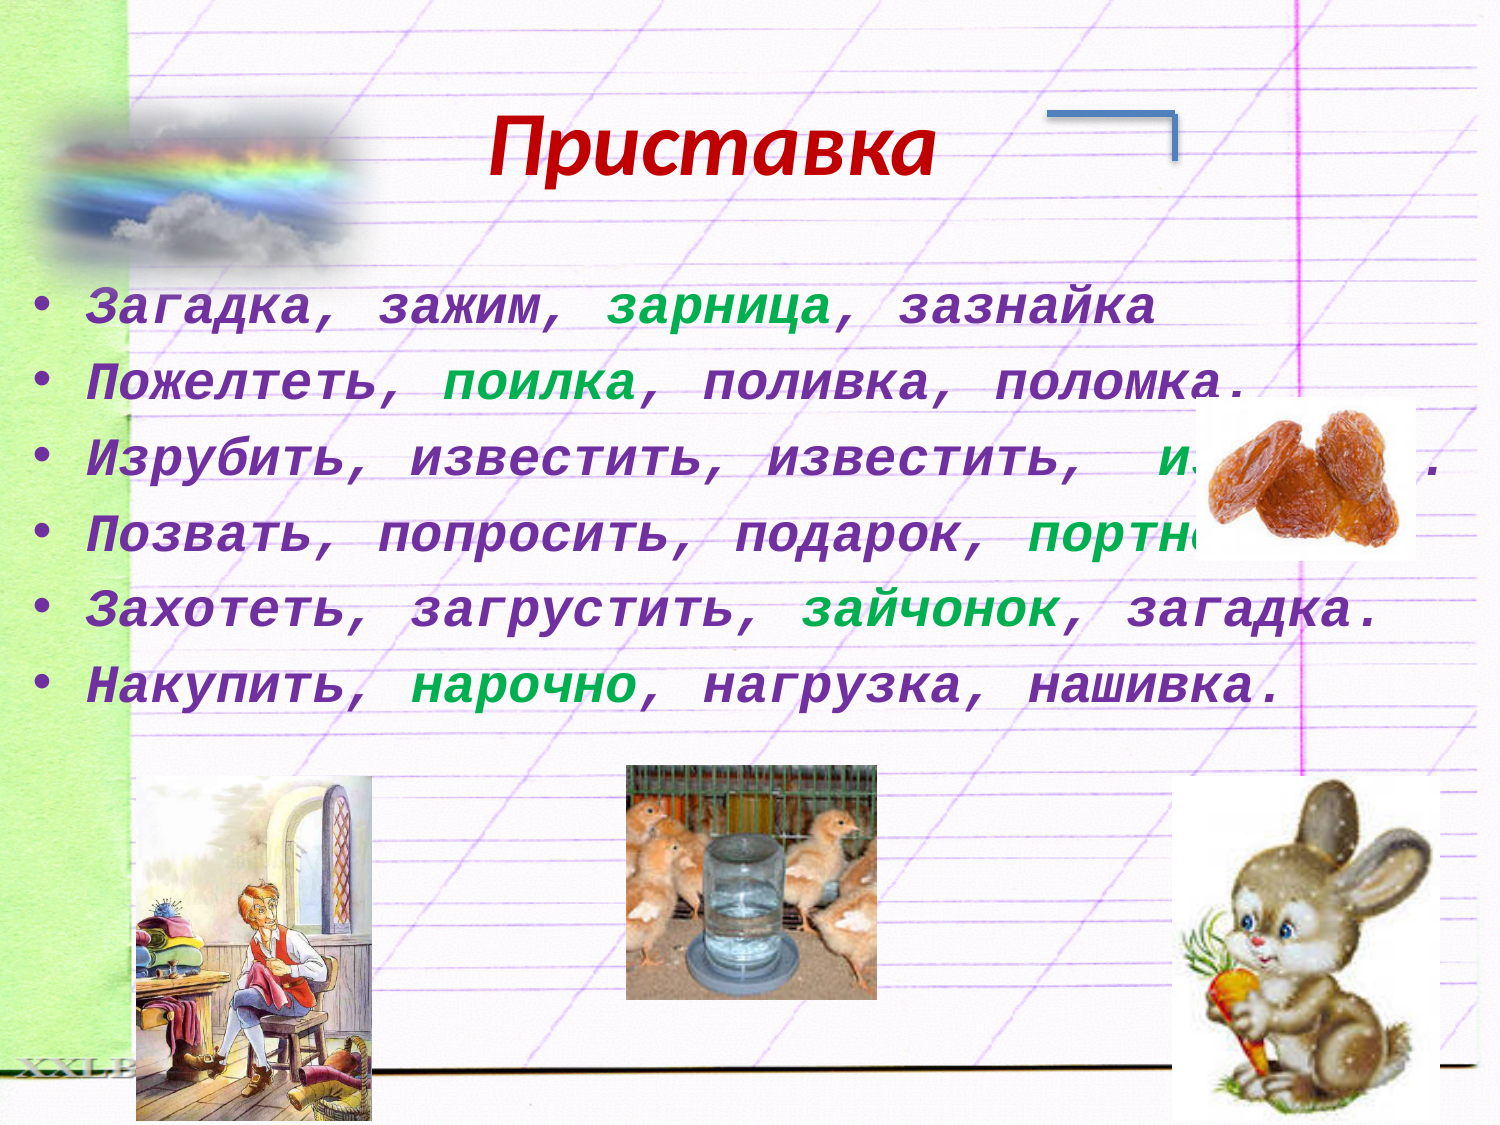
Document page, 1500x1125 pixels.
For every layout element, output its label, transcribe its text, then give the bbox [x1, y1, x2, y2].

picture [0, 0, 1500, 1125]
list Загадка, зажим, зарница, зазнайка Пожелтеть, поилка, поливка, поломка. Изрубить, известить, известить, изюминка. Позвать, попросить, подарок, портной. Захотеть, загрустить, зайчонок, загадка. Накупить, нарочно, нагрузка, нашивка. [17, 262, 1471, 777]
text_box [1046, 113, 1176, 162]
title Приставка [17, 45, 1471, 233]
